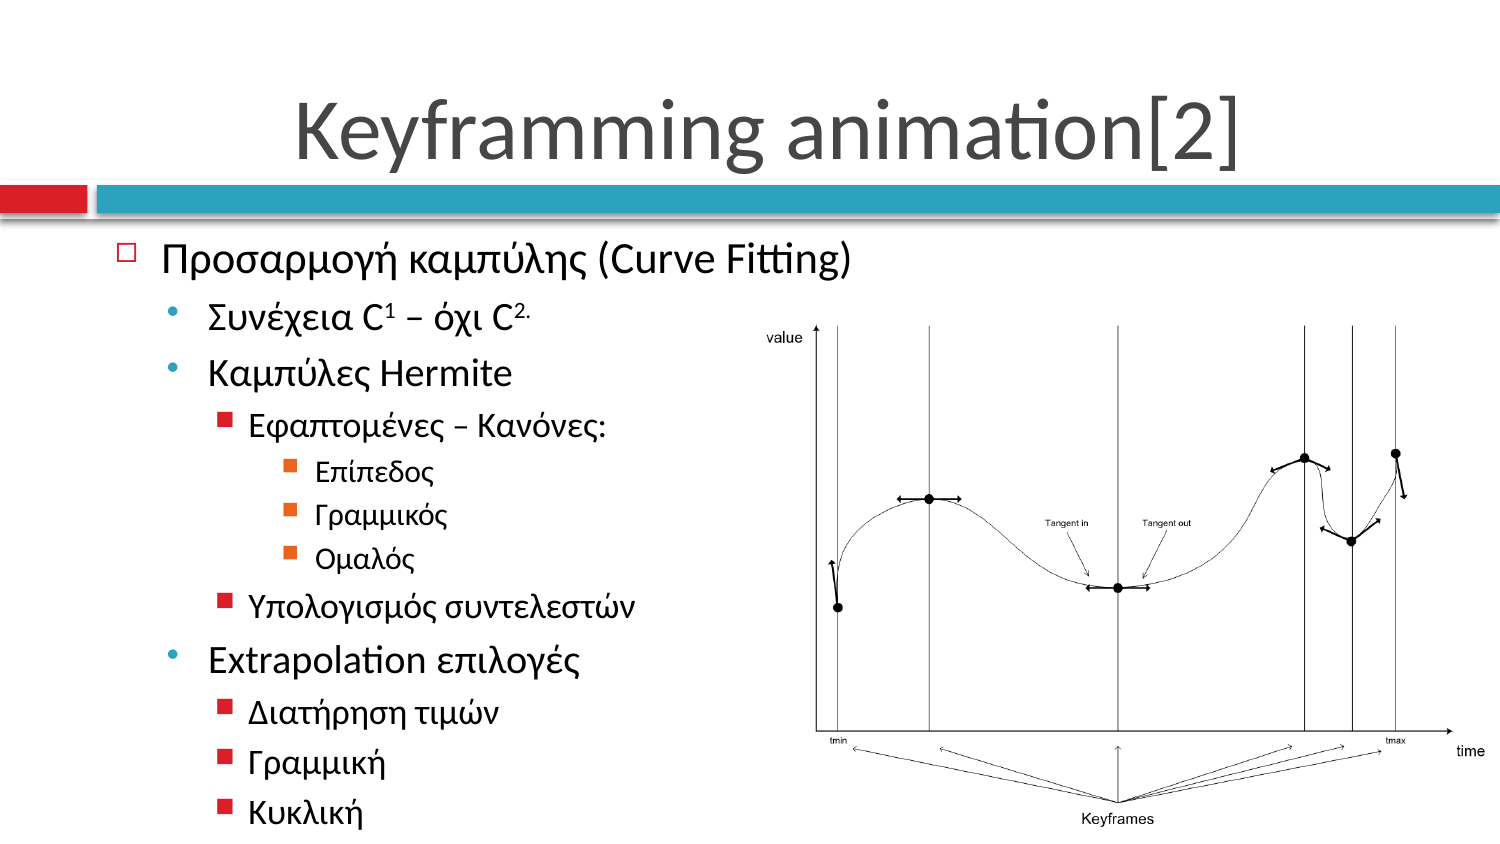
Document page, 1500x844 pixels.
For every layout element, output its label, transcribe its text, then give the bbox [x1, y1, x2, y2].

picture [760, 316, 1489, 833]
list Προσαρμογή καμπύλης (Curve Fitting) Συνέχεια C1 – όχι C2. Καμπύλες Hermite Εφαπτομένες – Κανόνες: Επίπεδος Γραμμικός Ομαλός Υπολογισμός συντελεστών Extrapolation επιλογές Διατήρηση τιμών Γραμμική Κυκλική [99, 221, 1254, 844]
title Keyframming animation[2] [99, 19, 1438, 185]
